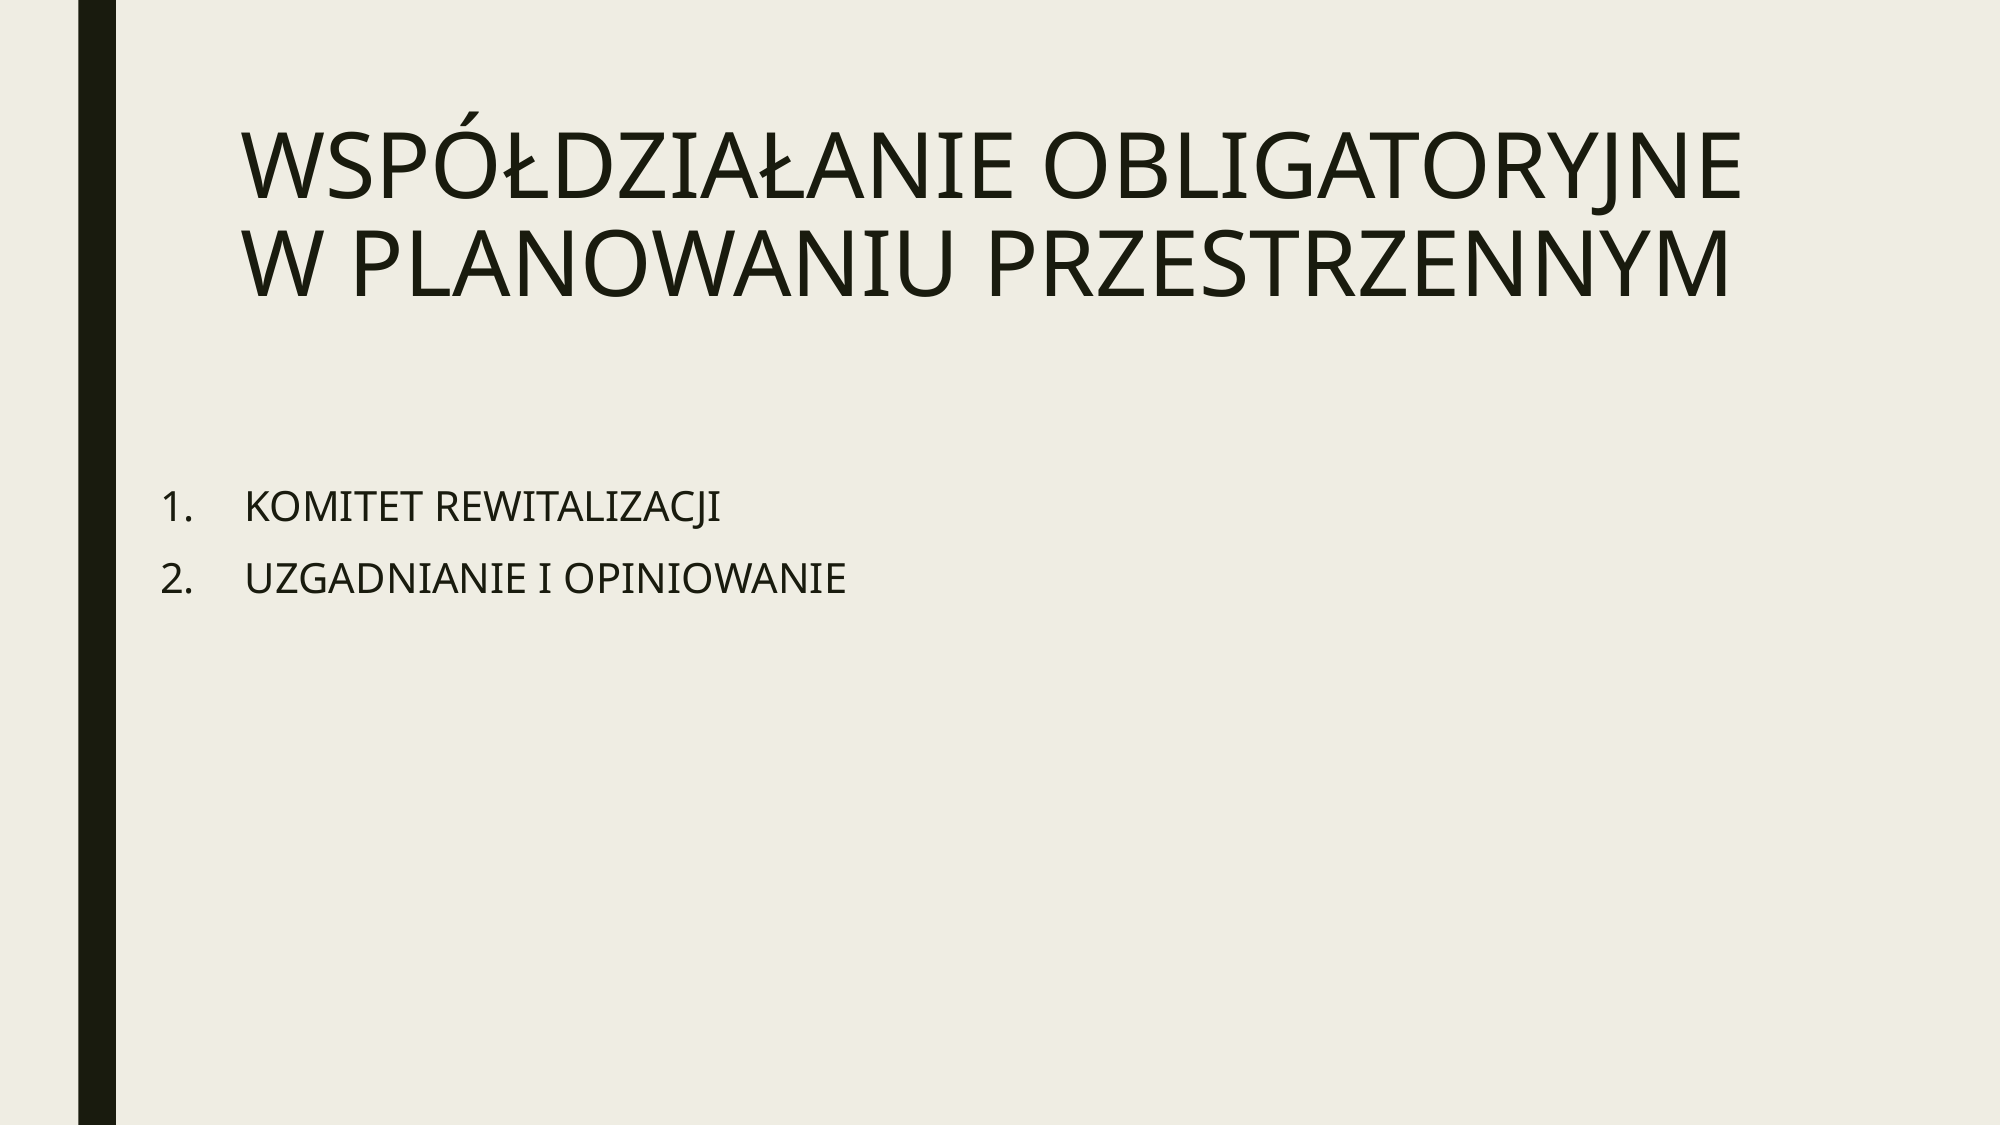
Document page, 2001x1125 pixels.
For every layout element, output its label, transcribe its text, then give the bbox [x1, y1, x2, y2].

title WSPÓŁDZIAŁANIE OBLIGATORYJNE W PLANOWANIU PRZESTRZENNYM [225, 112, 1800, 328]
list KOMITET REWITALIZACJI UZGADNIANIE I OPINIOWANIE [145, 328, 2000, 1052]
